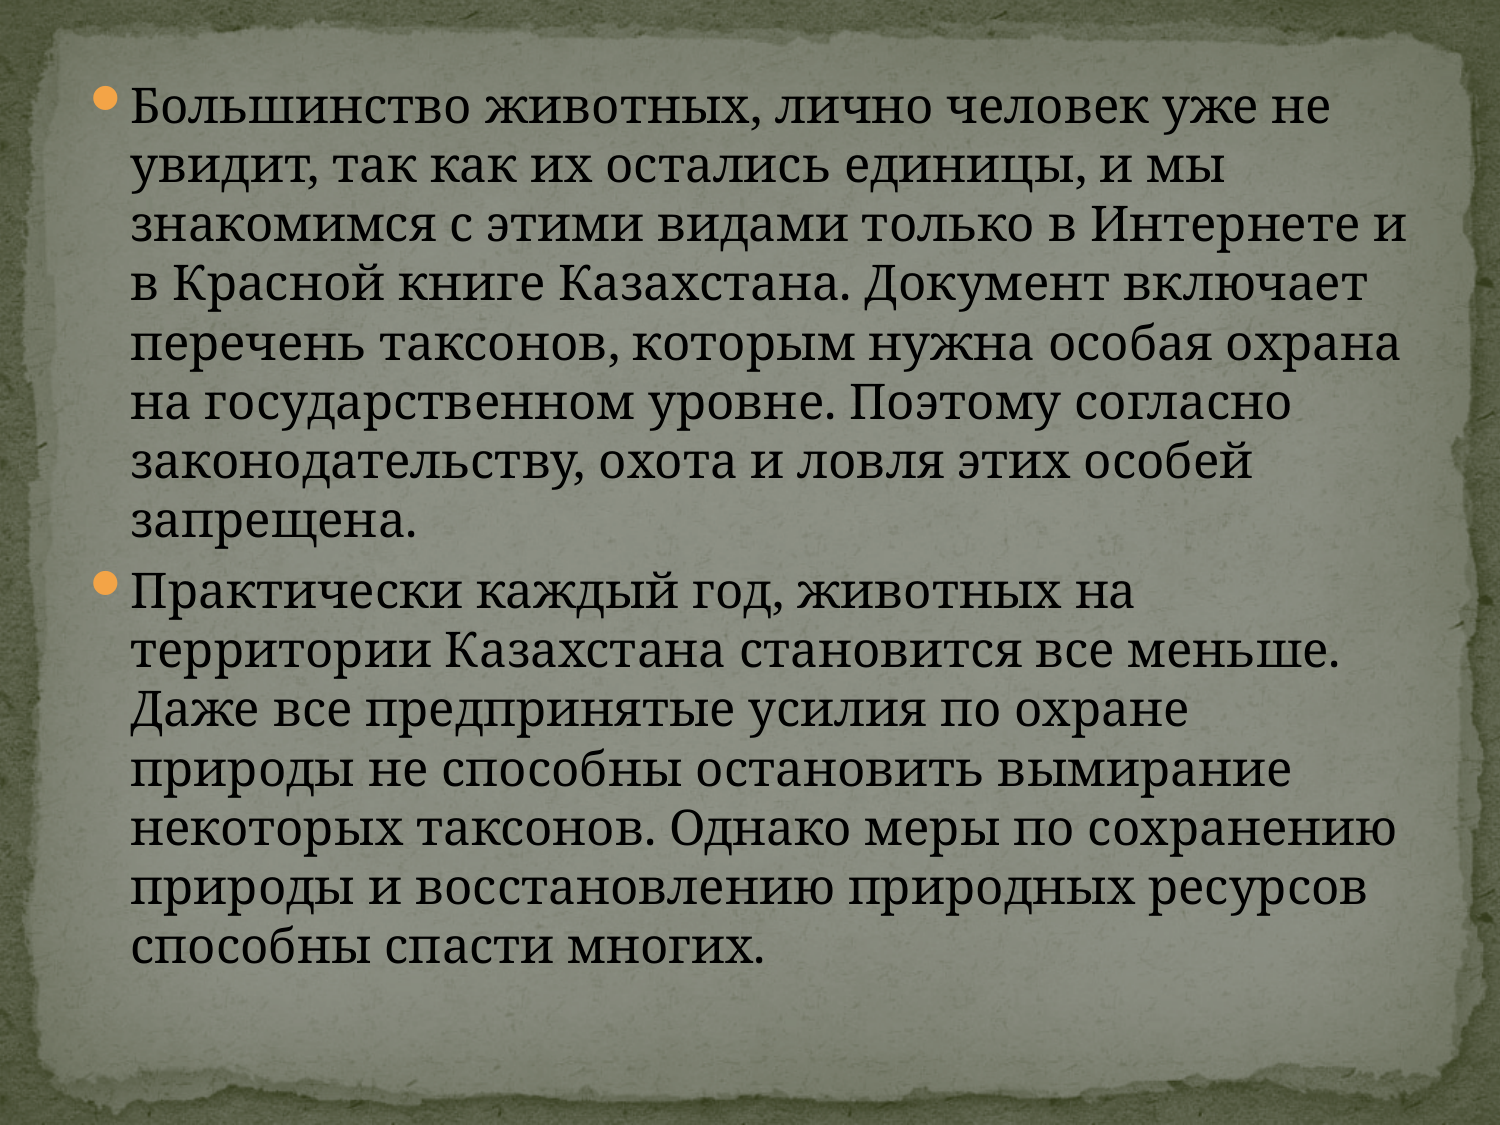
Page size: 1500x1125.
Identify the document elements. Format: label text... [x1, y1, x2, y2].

list Большинство животных, лично человек уже не увидит, так как их остались единицы, и мы знакомимся с этими видами только в Интернете и в Красной книге Казахстана. Документ включает перечень таксонов, которым нужна особая охрана на государственном уровне. Поэтому согласно законодательству, охота и ловля этих особей запрещена. Практически каждый год, животных на территории Казахстана становится все меньше. Даже все предпринятые усилия по охране природы не способны остановить вымирание некоторых таксонов. Однако меры по сохранению природы и восстановлению природных ресурсов способны спасти многих. [75, 66, 1425, 1000]
